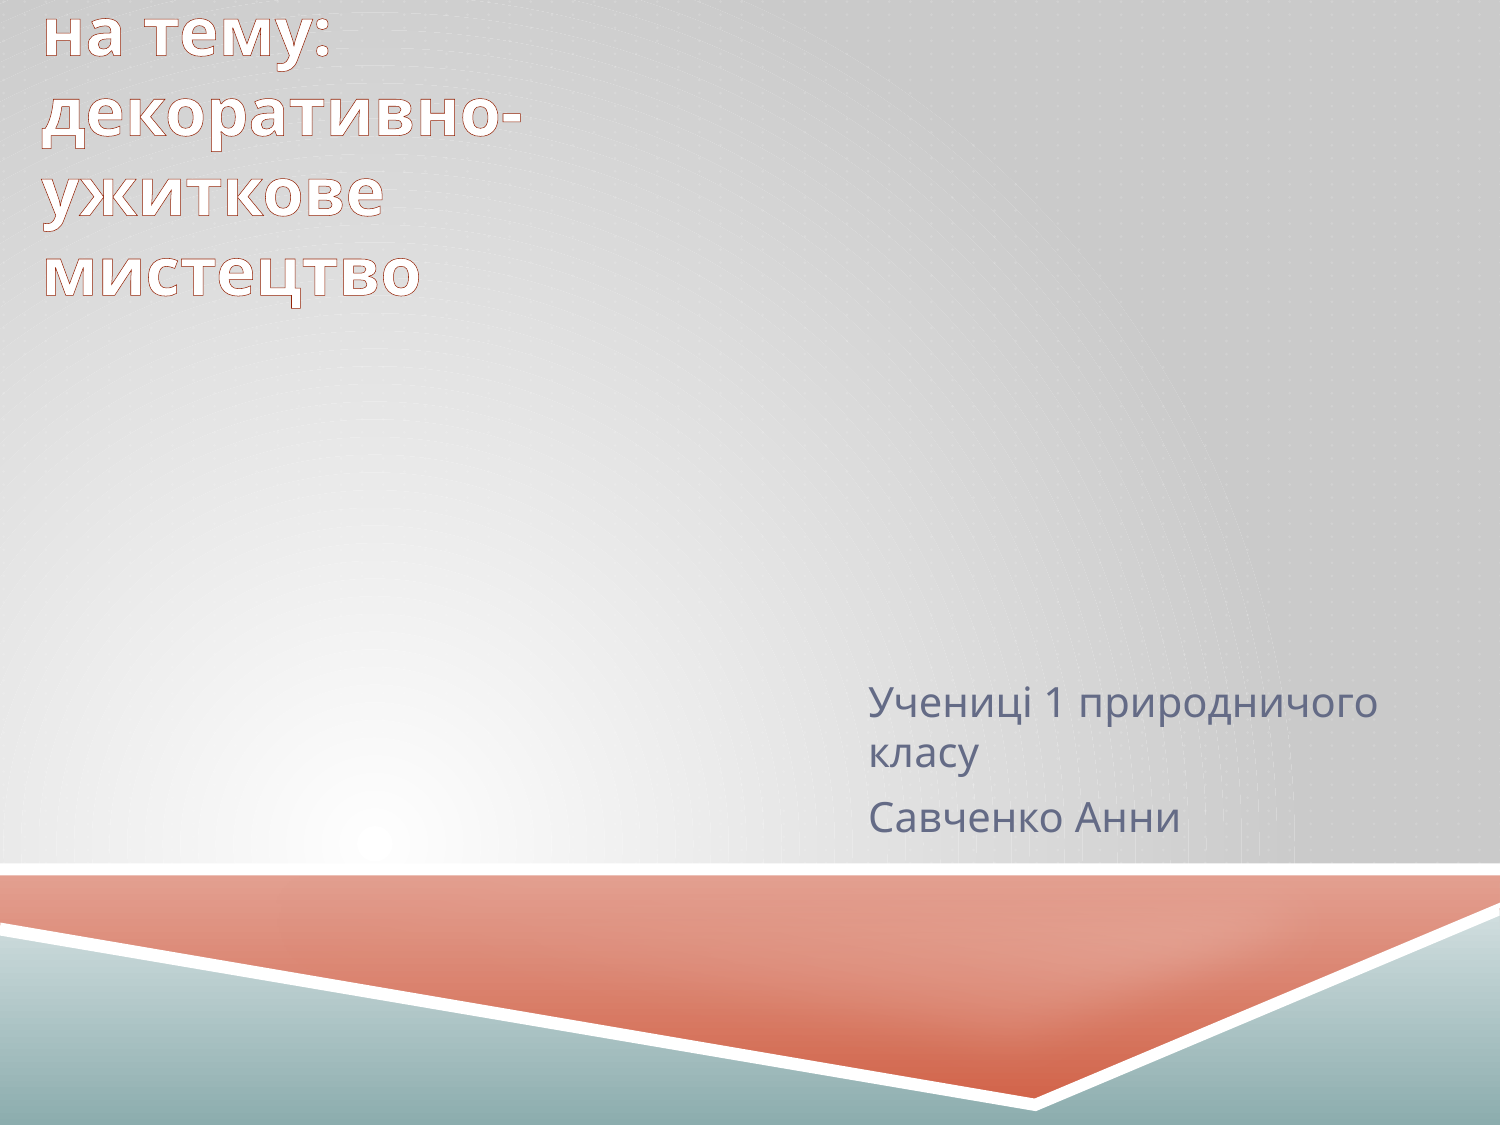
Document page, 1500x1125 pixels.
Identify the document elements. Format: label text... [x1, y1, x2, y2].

subtitle Учениці 1 природничого класу Савченко Анни [868, 668, 1471, 870]
title презентація на тему: декоративно-ужиткове мистецтво [41, 66, 762, 317]
